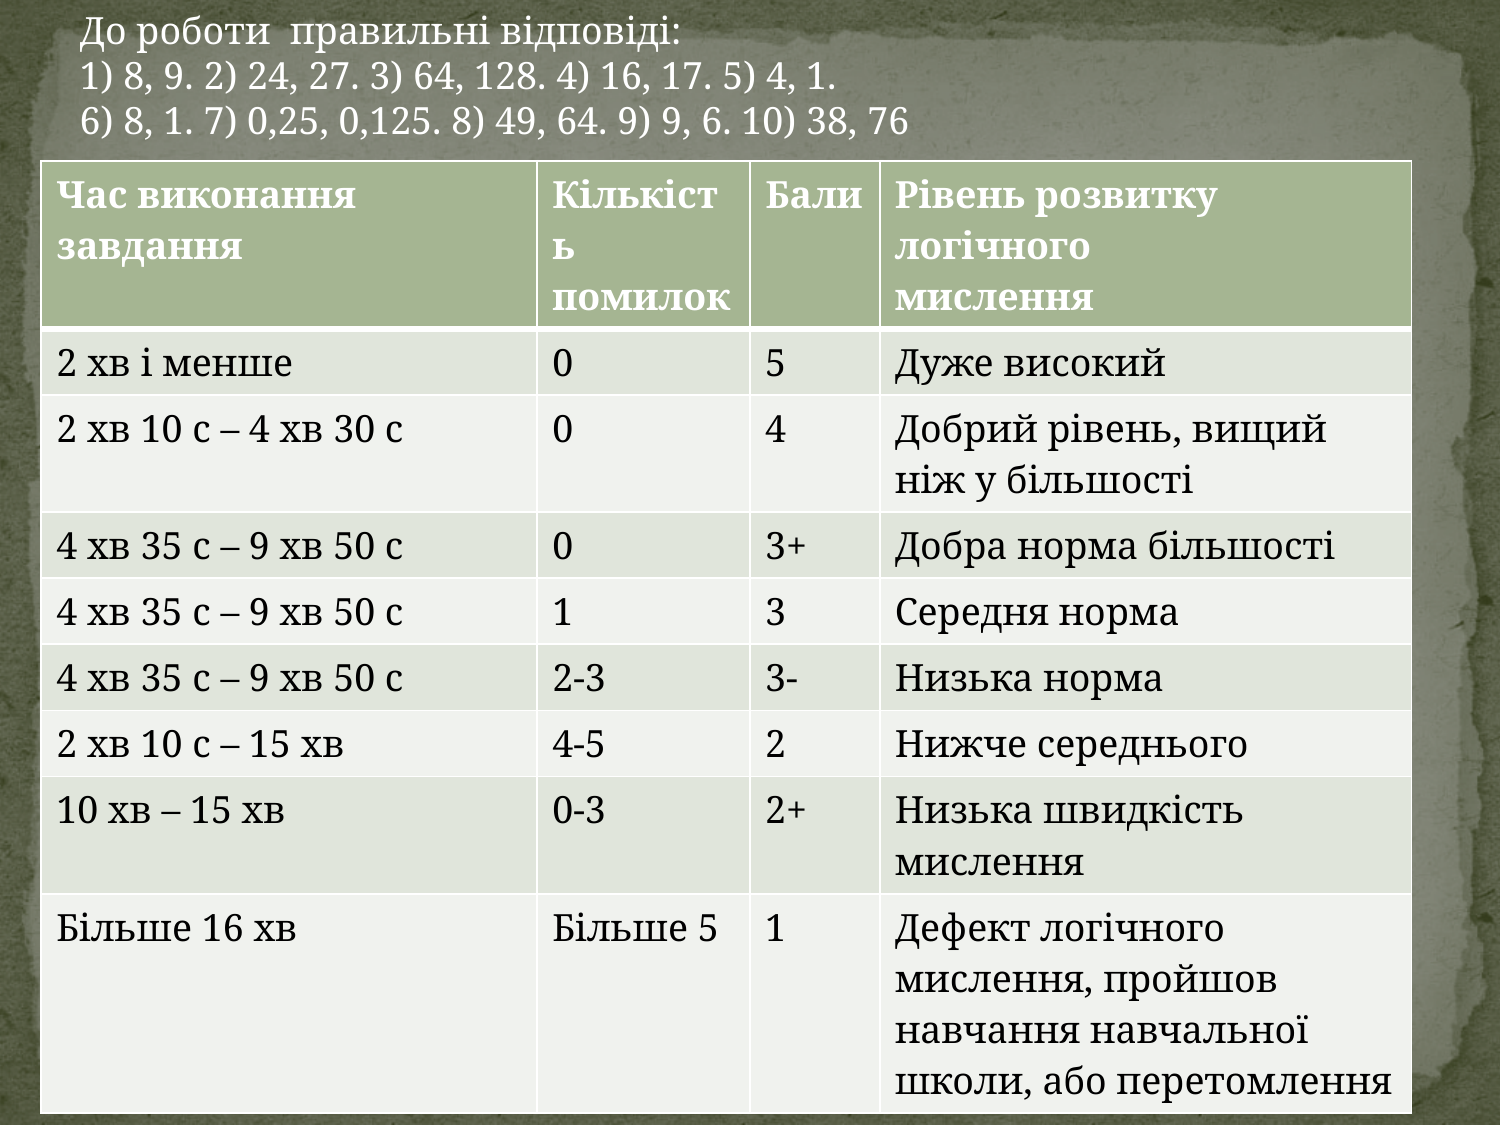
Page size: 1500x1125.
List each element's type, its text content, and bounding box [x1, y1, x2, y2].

table_cell 3- [751, 645, 879, 710]
table_cell 10 хв – 15 хв [42, 777, 536, 893]
table_header Рівень розвитку логічного мислення [881, 162, 1411, 326]
table_cell 5 [751, 332, 879, 394]
table_cell Середня норма [881, 579, 1411, 643]
table_cell 2 хв 10 с – 4 хв 30 с [42, 396, 536, 511]
table_cell 4-5 [538, 711, 749, 776]
table_cell Низька норма [881, 645, 1411, 710]
table_cell 0 [538, 396, 749, 511]
table_cell Більше 16 хв [42, 895, 536, 1112]
table_cell Дуже високий [881, 332, 1411, 394]
table_cell 0 [538, 332, 749, 394]
table_cell 1 [751, 895, 879, 1112]
table_cell 1 [538, 579, 749, 643]
table_cell 2-3 [538, 645, 749, 710]
table_cell 3+ [751, 513, 879, 577]
table_cell Добра норма більшості [881, 513, 1411, 577]
table_cell Добрий рівень, вищий ніж у більшості [881, 396, 1411, 511]
table_cell 2 хв 10 с – 15 хв [42, 711, 536, 776]
table_cell Дефект логічного мислення, пройшов навчання навчальної школи, або перетомлення [881, 895, 1411, 1112]
table_cell 3 [751, 579, 879, 643]
table_cell 4 хв 35 с – 9 хв 50 с [42, 645, 536, 710]
text_box До роботи правильні відповіді: 1) 8, 9. 2) 24, 27. 3) 64, 128. 4) 16, 17. 5) 4, 1. 6) 8, 1. 7) 0,25, 0,125. 8) 49, 64. 9) 9, 6. 10) 38, 76 [64, 0, 1447, 150]
table_cell 0-3 [538, 777, 749, 893]
table_cell 4 хв 35 с – 9 хв 50 с [42, 579, 536, 643]
table_cell 2+ [751, 777, 879, 893]
table_cell Нижче середнього [881, 711, 1411, 776]
table_header Бали [751, 162, 879, 326]
table_cell Низька швидкість мислення [881, 777, 1411, 893]
table_cell 0 [538, 513, 749, 577]
table_cell 2 [751, 711, 879, 776]
table_cell 4 [751, 396, 879, 511]
table_cell Більше 5 [538, 895, 749, 1112]
table_header Кількість помилок [538, 162, 749, 326]
table_header Час виконання завдання [42, 162, 536, 326]
table_cell 4 хв 35 с – 9 хв 50 с [42, 513, 536, 577]
table_cell 2 хв і менше [42, 332, 536, 394]
